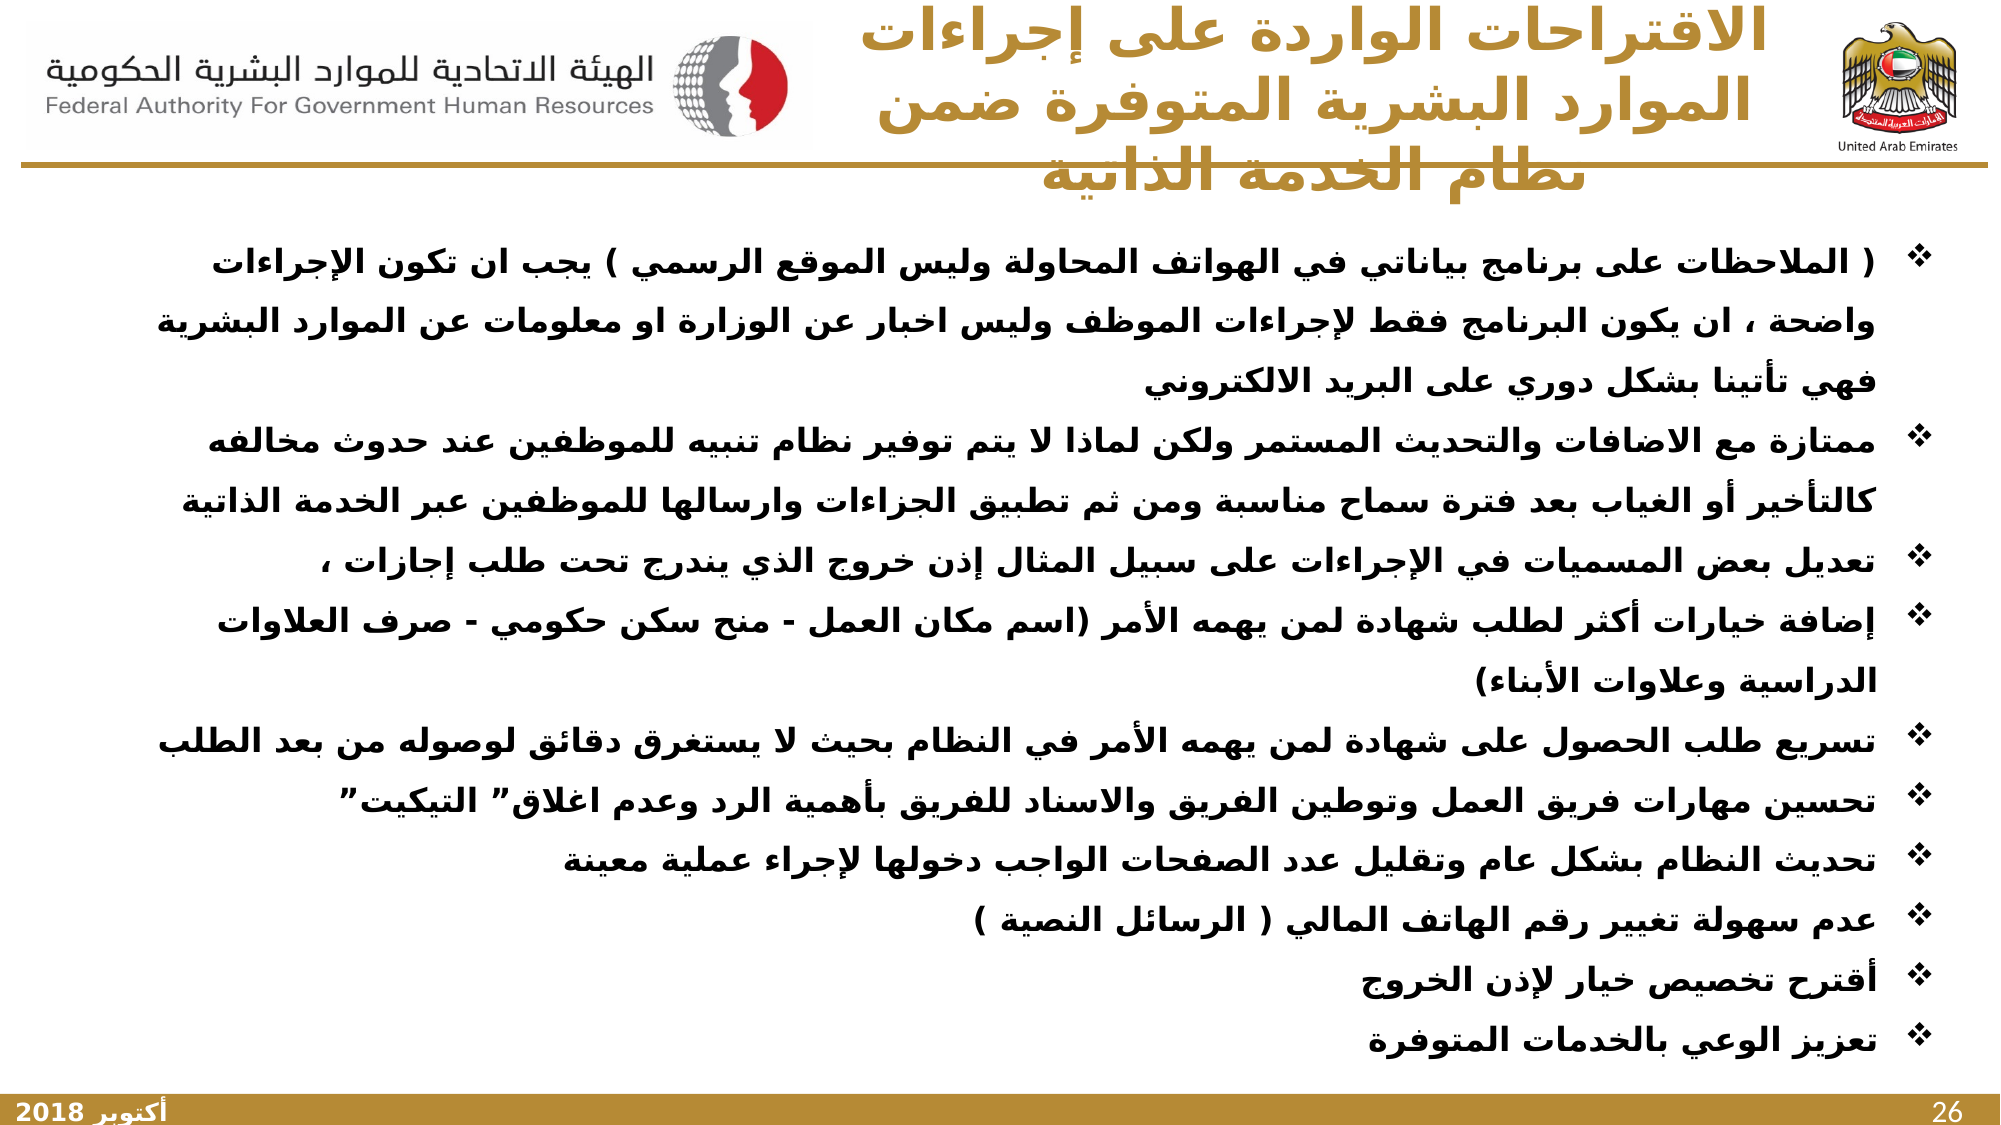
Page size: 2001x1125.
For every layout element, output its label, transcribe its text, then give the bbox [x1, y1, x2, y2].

picture [26, 21, 813, 150]
title الاقتراحات الواردة على إجراءات الموارد البشرية المتوفرة ضمن نظام الخدمة الذاتية [787, 37, 1843, 158]
text_box ( الملاحظات على برنامج بياناتي في الهواتف المحاولة وليس الموقع الرسمي ) يجب ان تكون الإجراءات واضحة ، ان يكون البرنامج فقط لإجراءات الموظف وليس اخبار عن الوزارة او معلومات عن الموارد البشرية فهي تأتينا بشكل دوري على البريد الالكتروني ممتازة مع الاضافات والتحديث المستمر ولكن لماذا لا يتم توفير نظام تنبيه للموظفين عند حدوث مخالفه كالتأخير أو الغياب بعد فترة سماح مناسبة ومن ثم تطبيق الجزاءات وارسالها للموظفين عبر الخدمة الذاتية تعديل بعض المسميات في الإجراءات على سبيل المثال إذن خروج الذي يندرج تحت طلب إجازات ، إضافة خيارات أكثر لطلب شهادة لمن يهمه الأمر (اسم مكان العمل - منح سكن حكومي - صرف العلاوات الدراسية وعلاوات الأبناء) تسريع طلب الحصول على شهادة لمن يهمه الأمر في النظام بحيث لا يستغرق دقائق لوصوله من بعد الطلب تحسين مهارات فريق العمل وتوطين الفريق والاسناد للفريق بأهمية الرد وعدم اغلاق” التيكيت” تحديث النظام بشكل عام وتقليل عدد الصفحات الواجب دخولها لإجراء عملية معينة عدم سهولة تغيير رقم الهاتف المالي ( الرسائل النصية ) أقترح تخصيص خيار لإذن الخروج تعزيز الوعي بالخدمات المتوفرة [62, 212, 1950, 1101]
picture [1822, 12, 1967, 159]
